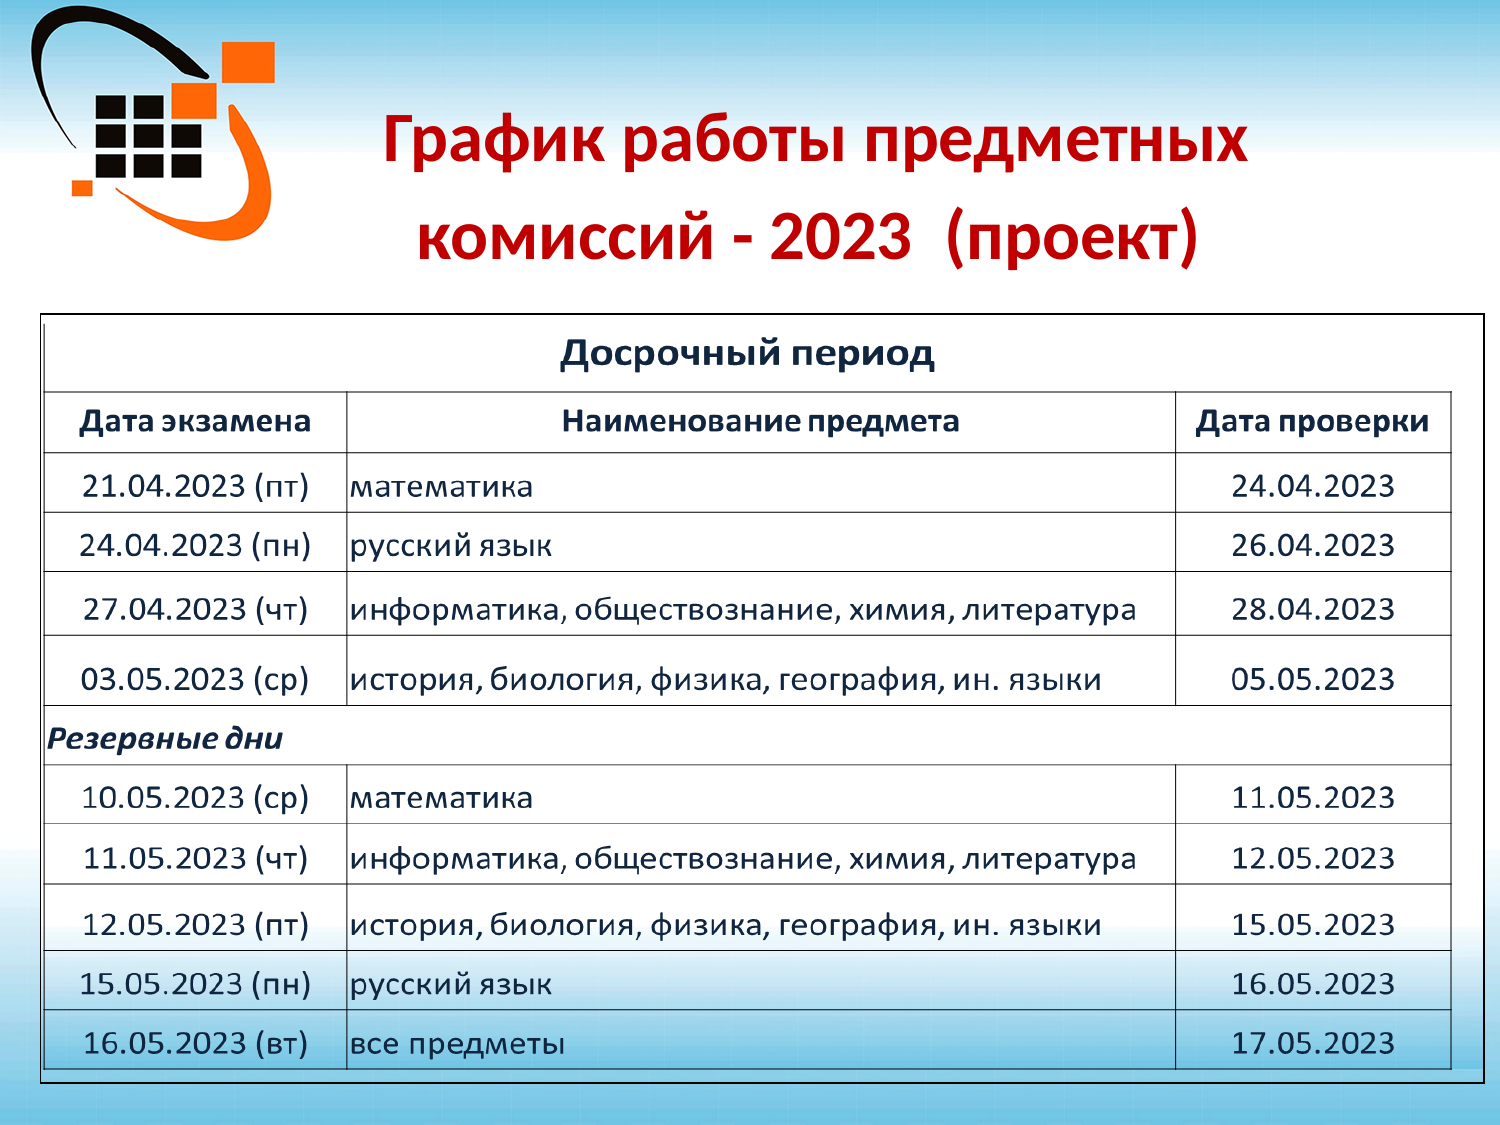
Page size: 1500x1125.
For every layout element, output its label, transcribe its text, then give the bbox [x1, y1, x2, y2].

title График работы предметных комиссий - 2023 (проект) [218, 252, 1400, 312]
picture [0, 0, 1500, 244]
picture [0, 314, 1500, 1125]
